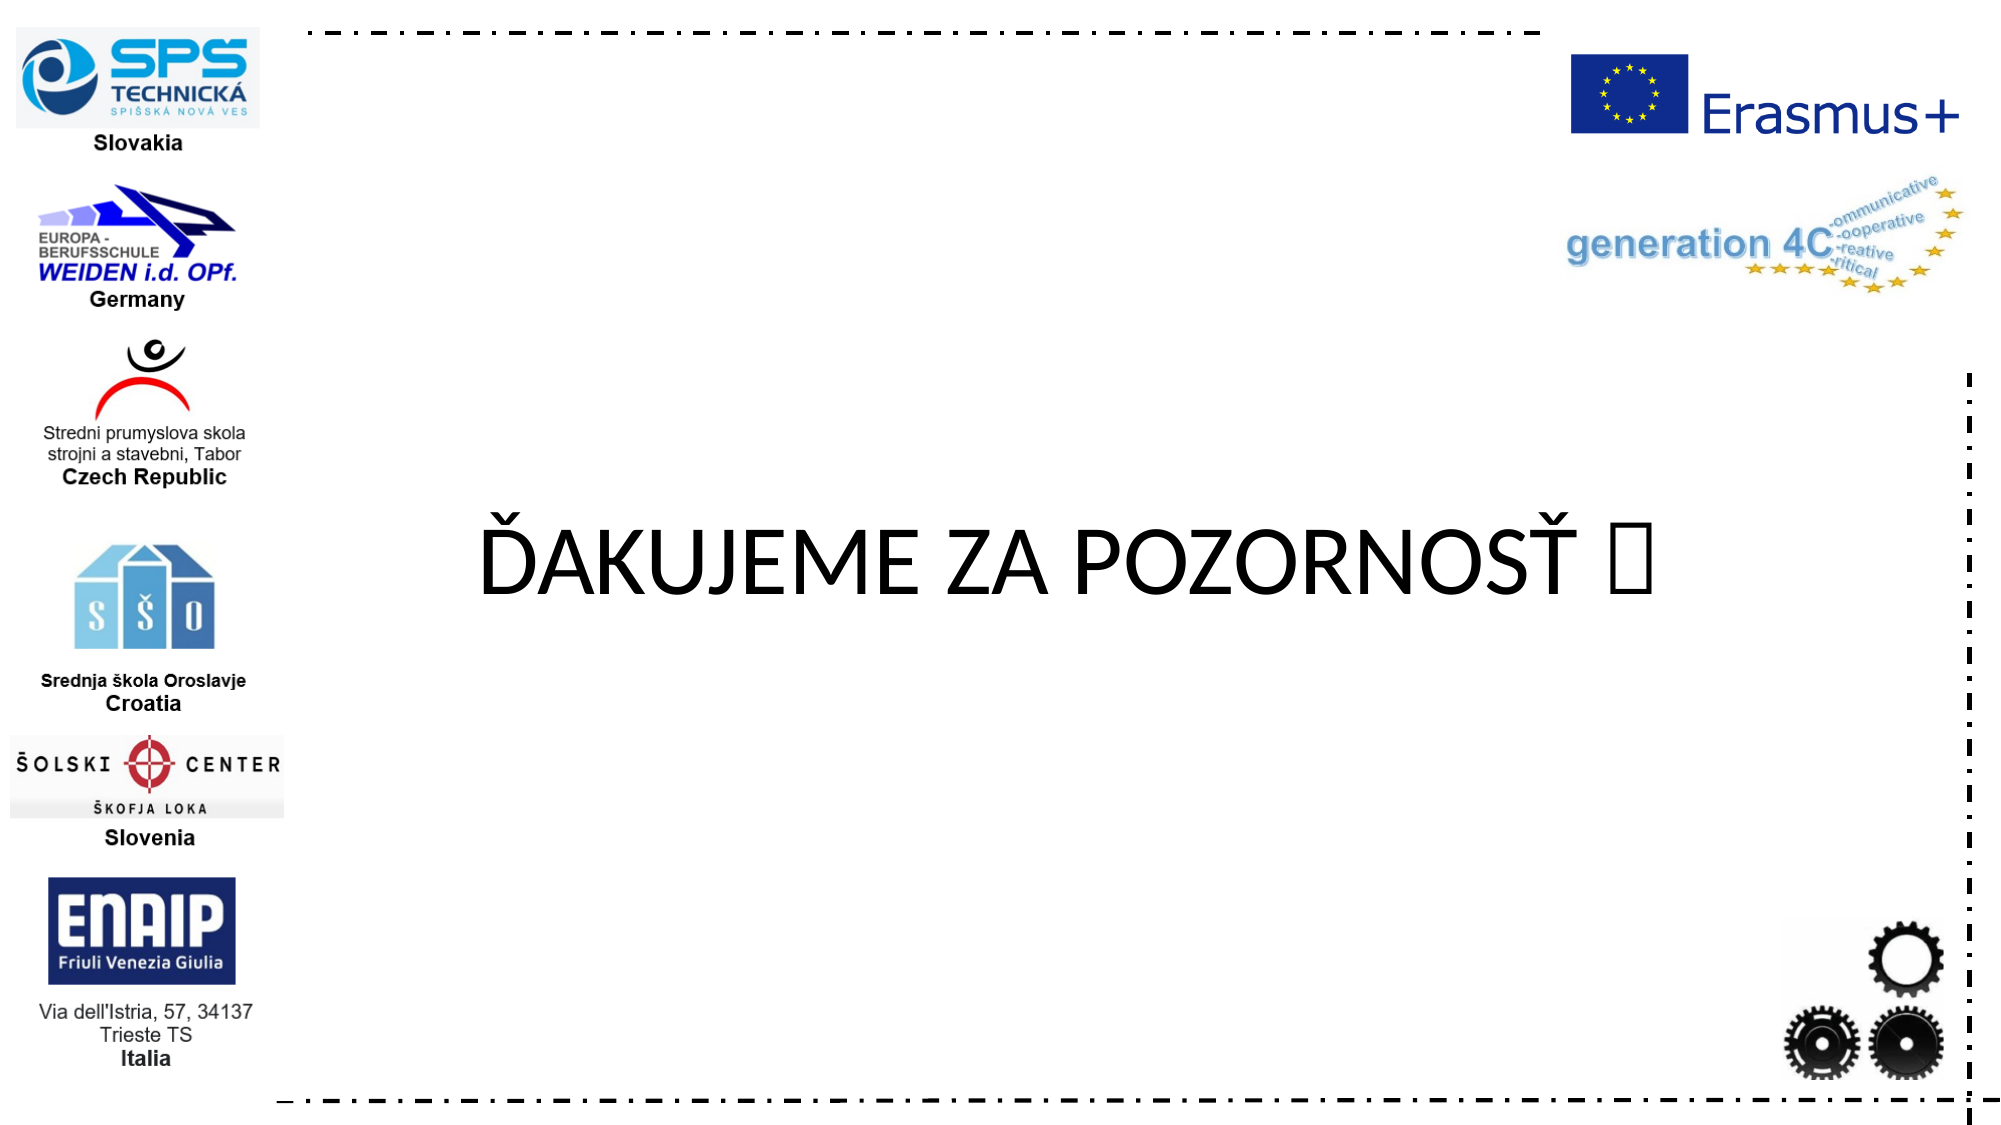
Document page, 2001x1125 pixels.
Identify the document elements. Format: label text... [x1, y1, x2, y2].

picture [1, 0, 297, 1101]
picture [1782, 915, 1944, 1080]
picture [1559, 161, 1975, 308]
text_box ĎAKUJEME ZA POZORNOSŤ  [356, 486, 1783, 622]
picture [1548, 31, 1981, 156]
